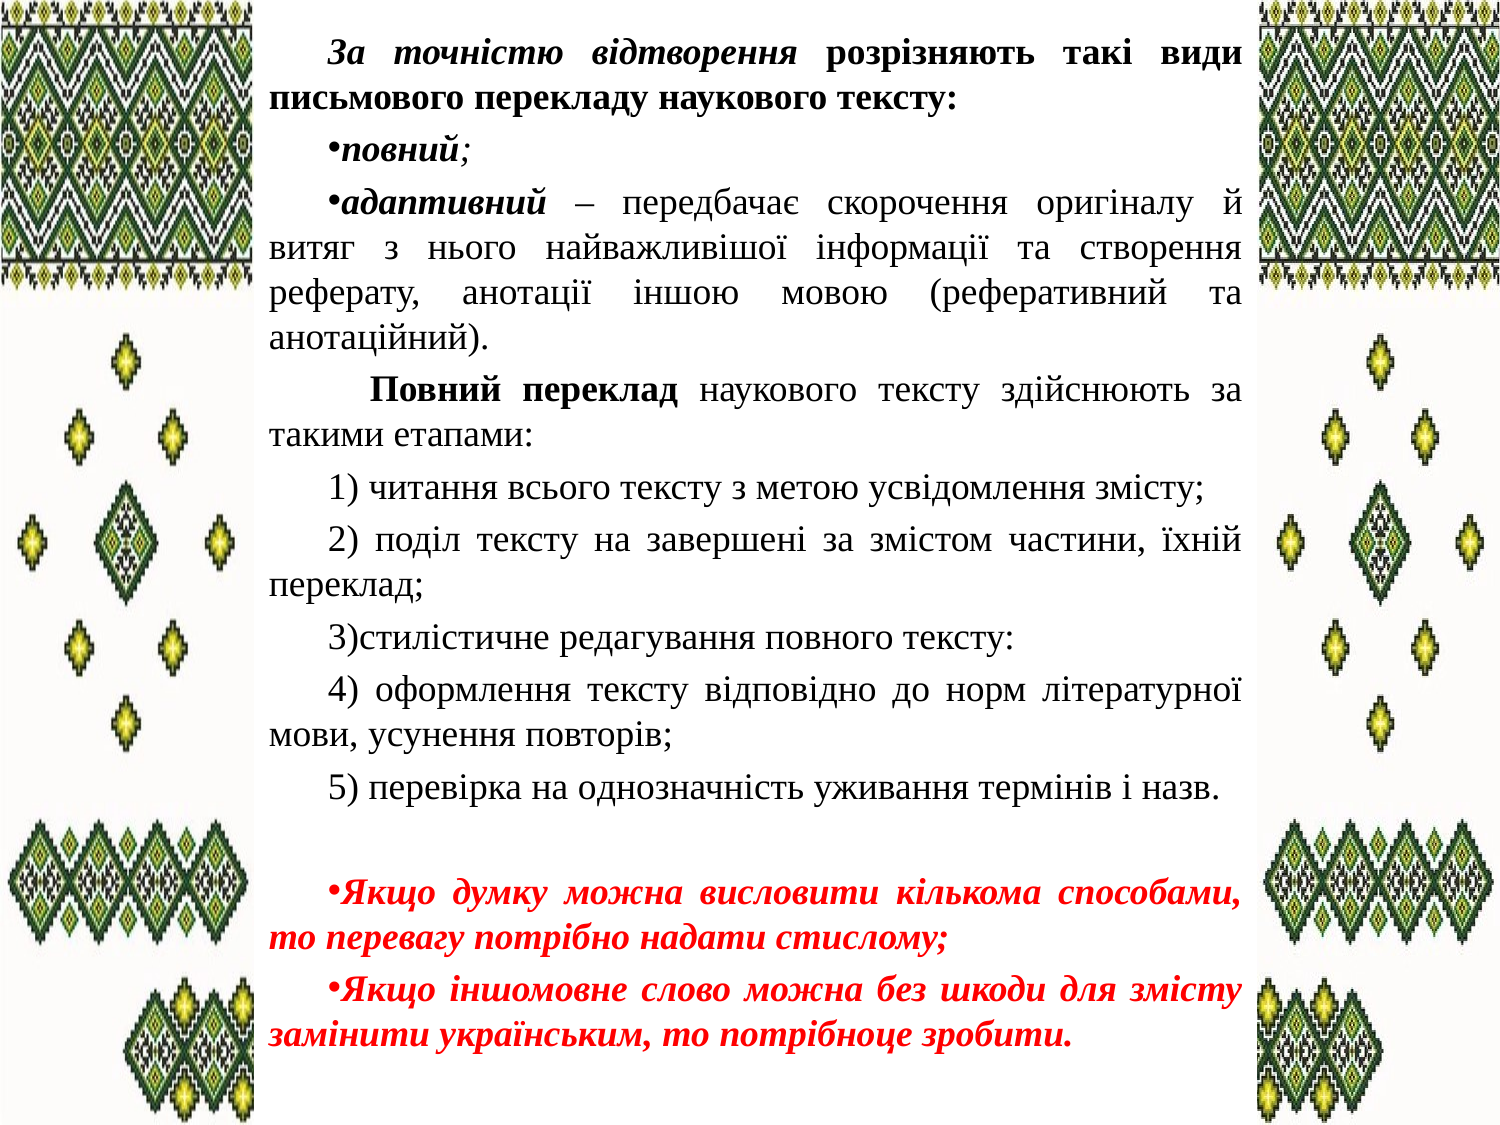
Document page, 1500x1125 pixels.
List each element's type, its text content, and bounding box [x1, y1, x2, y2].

picture [0, 0, 255, 1125]
list За точністю відтворення розрізняють такі види письмового перекладу наукового тексту: повний; адаптивний – передбачає скорочення оригіналу й витяг з нього найважливішої інформації та створення реферату, анотації іншою мовою (реферативний та анотаційний). Повний переклад наукового тексту здійснюють за такими етапами: 1) читання всього тексту з метою усвідомлення змісту; 2) поділ тексту на завершені за змістом частини, їхній переклад; 3)стилістичне редагування повного тексту: 4) оформлення тексту відповідно до норм літературної мови, усунення повторів; 5) перевірка на однозначність уживання термінів і назв. Якщо думку можна висловити кількома способами, то перевагу потрібно надати стислому; Якщо іншомовне слово можна без шкоди для змісту замінити українським, то потрібноце зробити. [259, 19, 1252, 1094]
picture [1257, 0, 1500, 1125]
